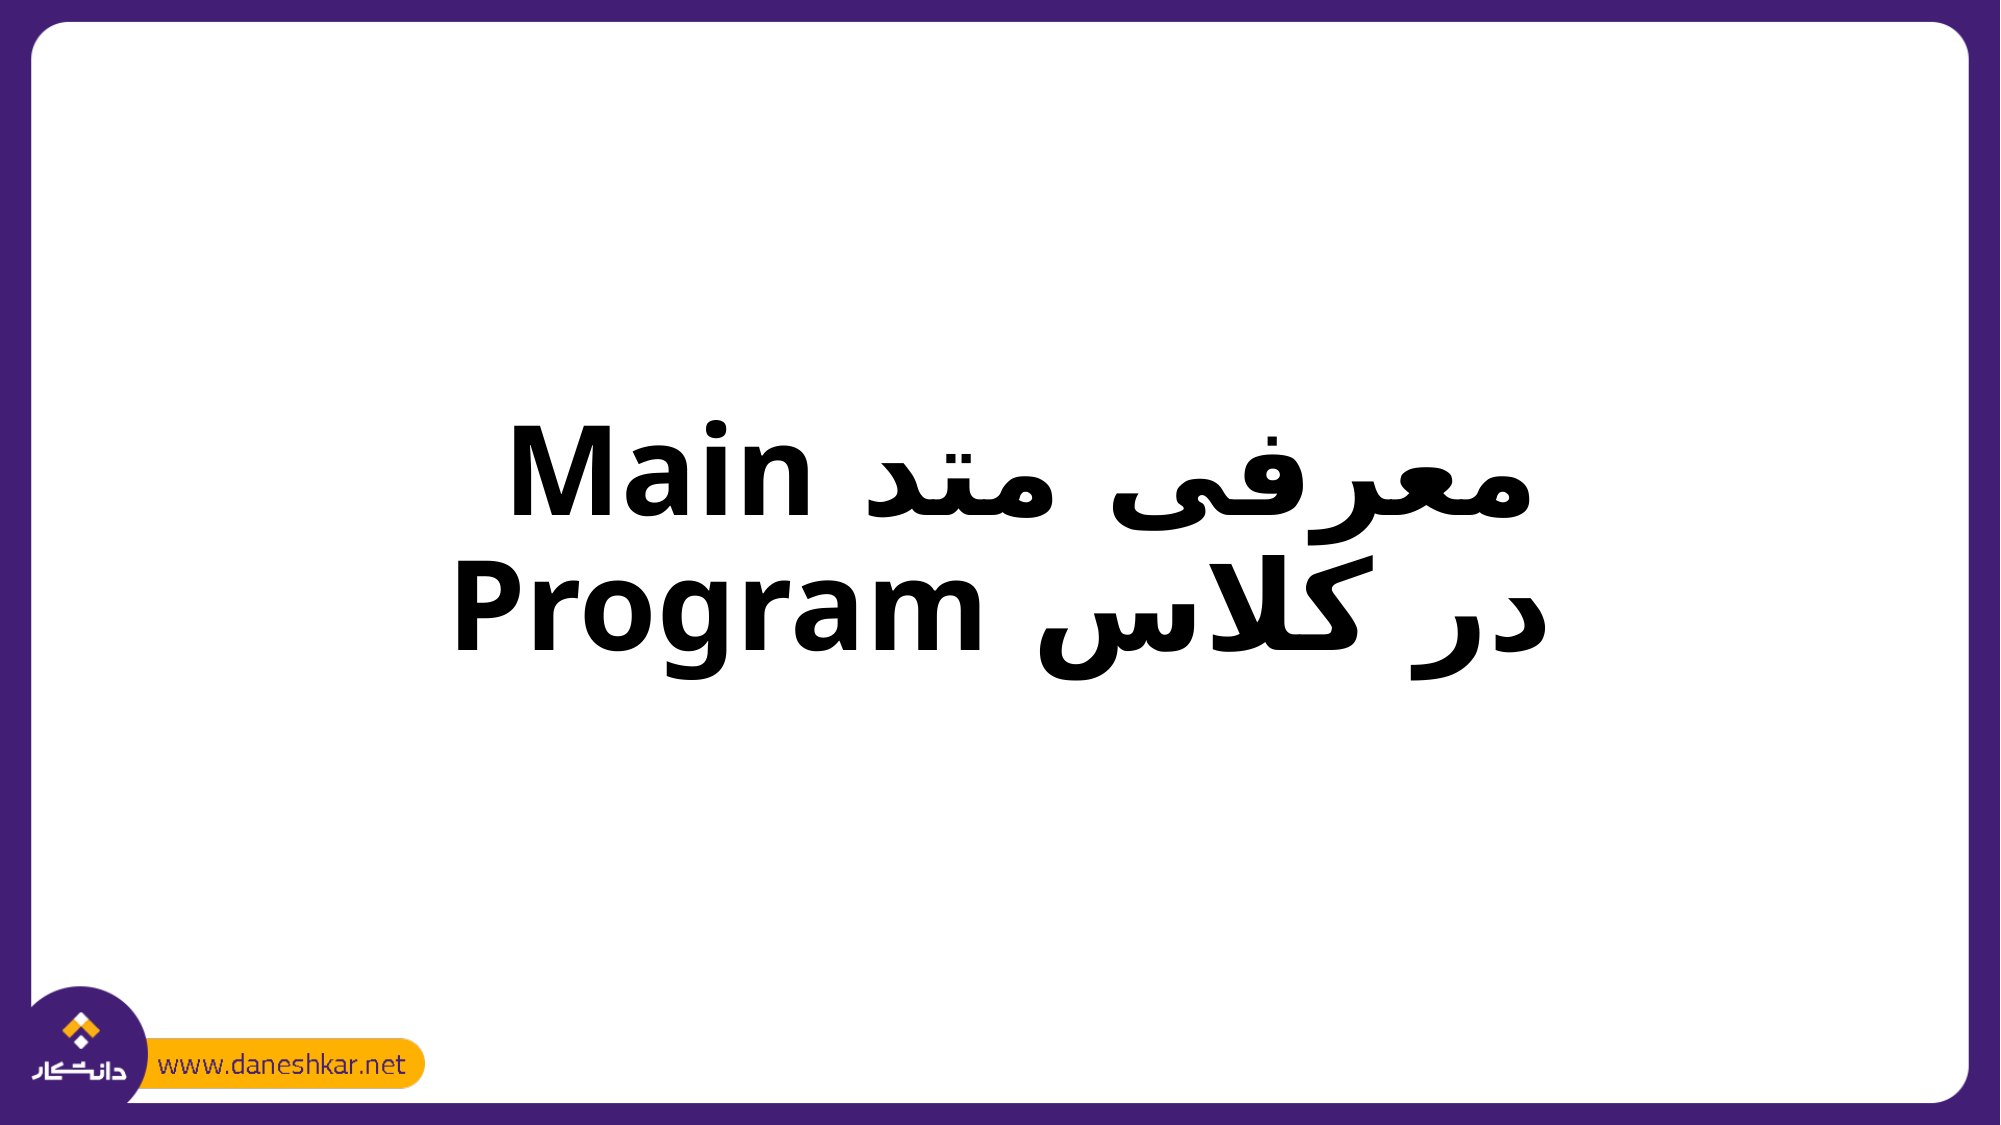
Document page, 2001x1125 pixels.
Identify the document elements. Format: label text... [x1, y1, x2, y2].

title معرفی متد Main در کلاس Program [249, 346, 1750, 738]
picture [0, 0, 2000, 1125]
